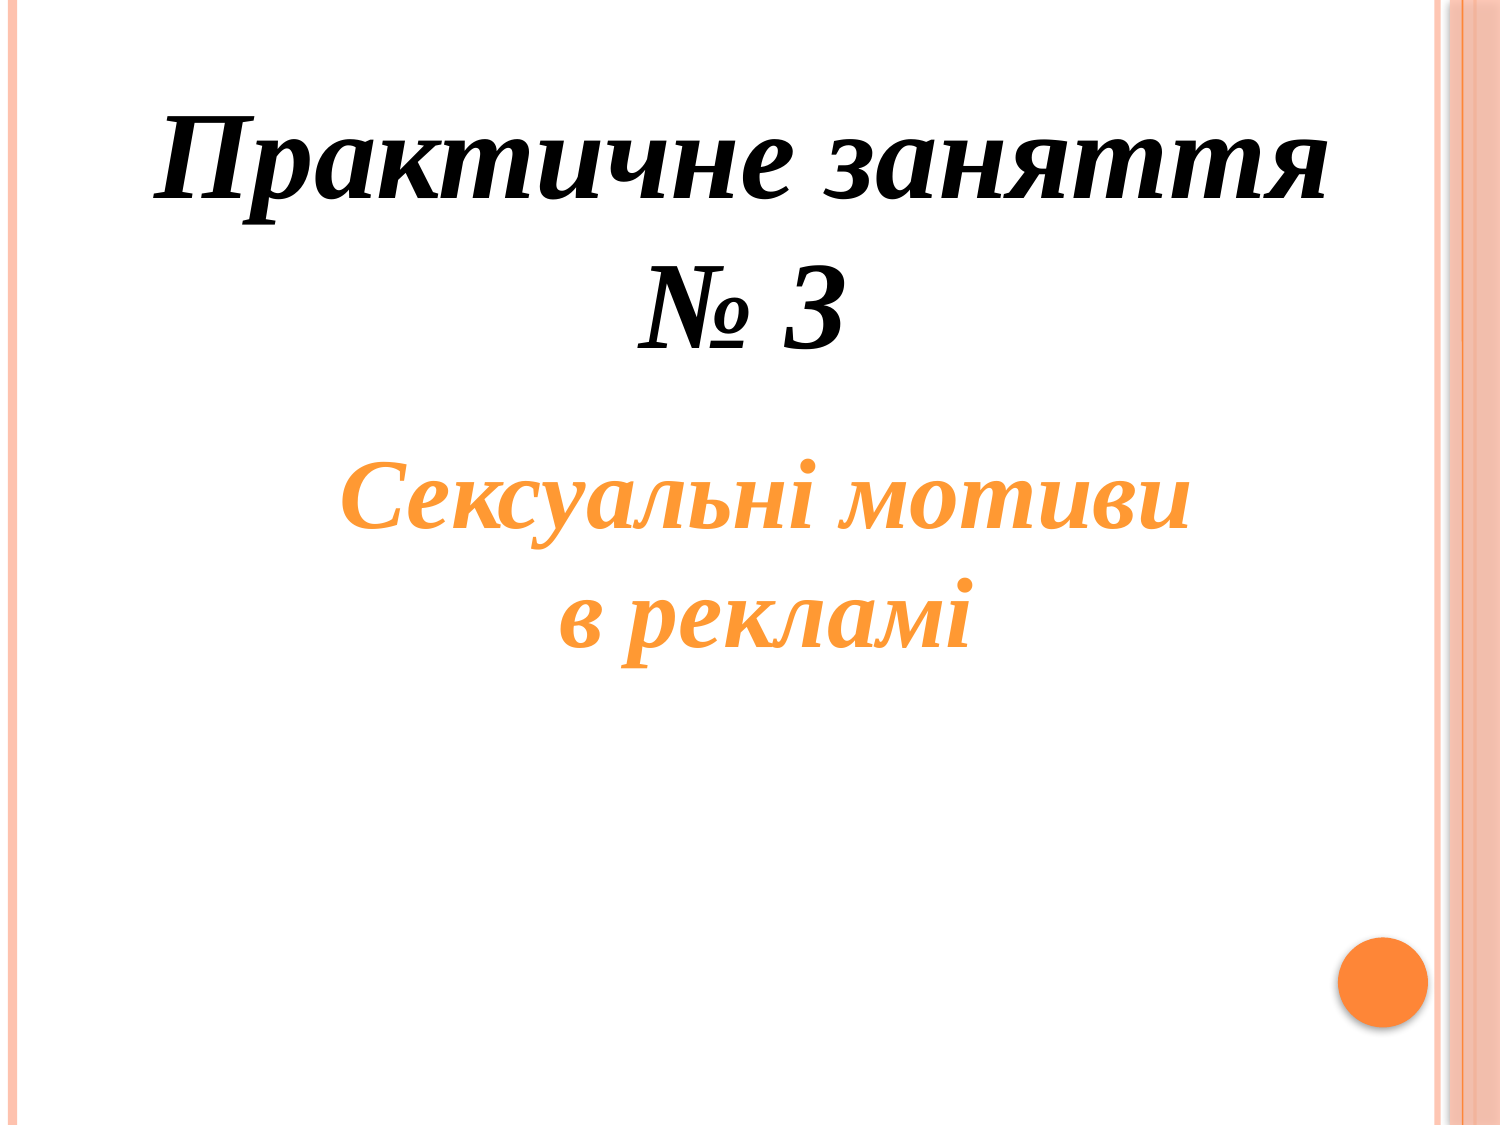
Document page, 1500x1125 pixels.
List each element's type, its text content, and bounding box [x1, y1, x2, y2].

text_box Практичне заняття № 3 [139, 66, 1380, 382]
text_box Сексуальні мотиви в рекламі [324, 420, 1234, 676]
